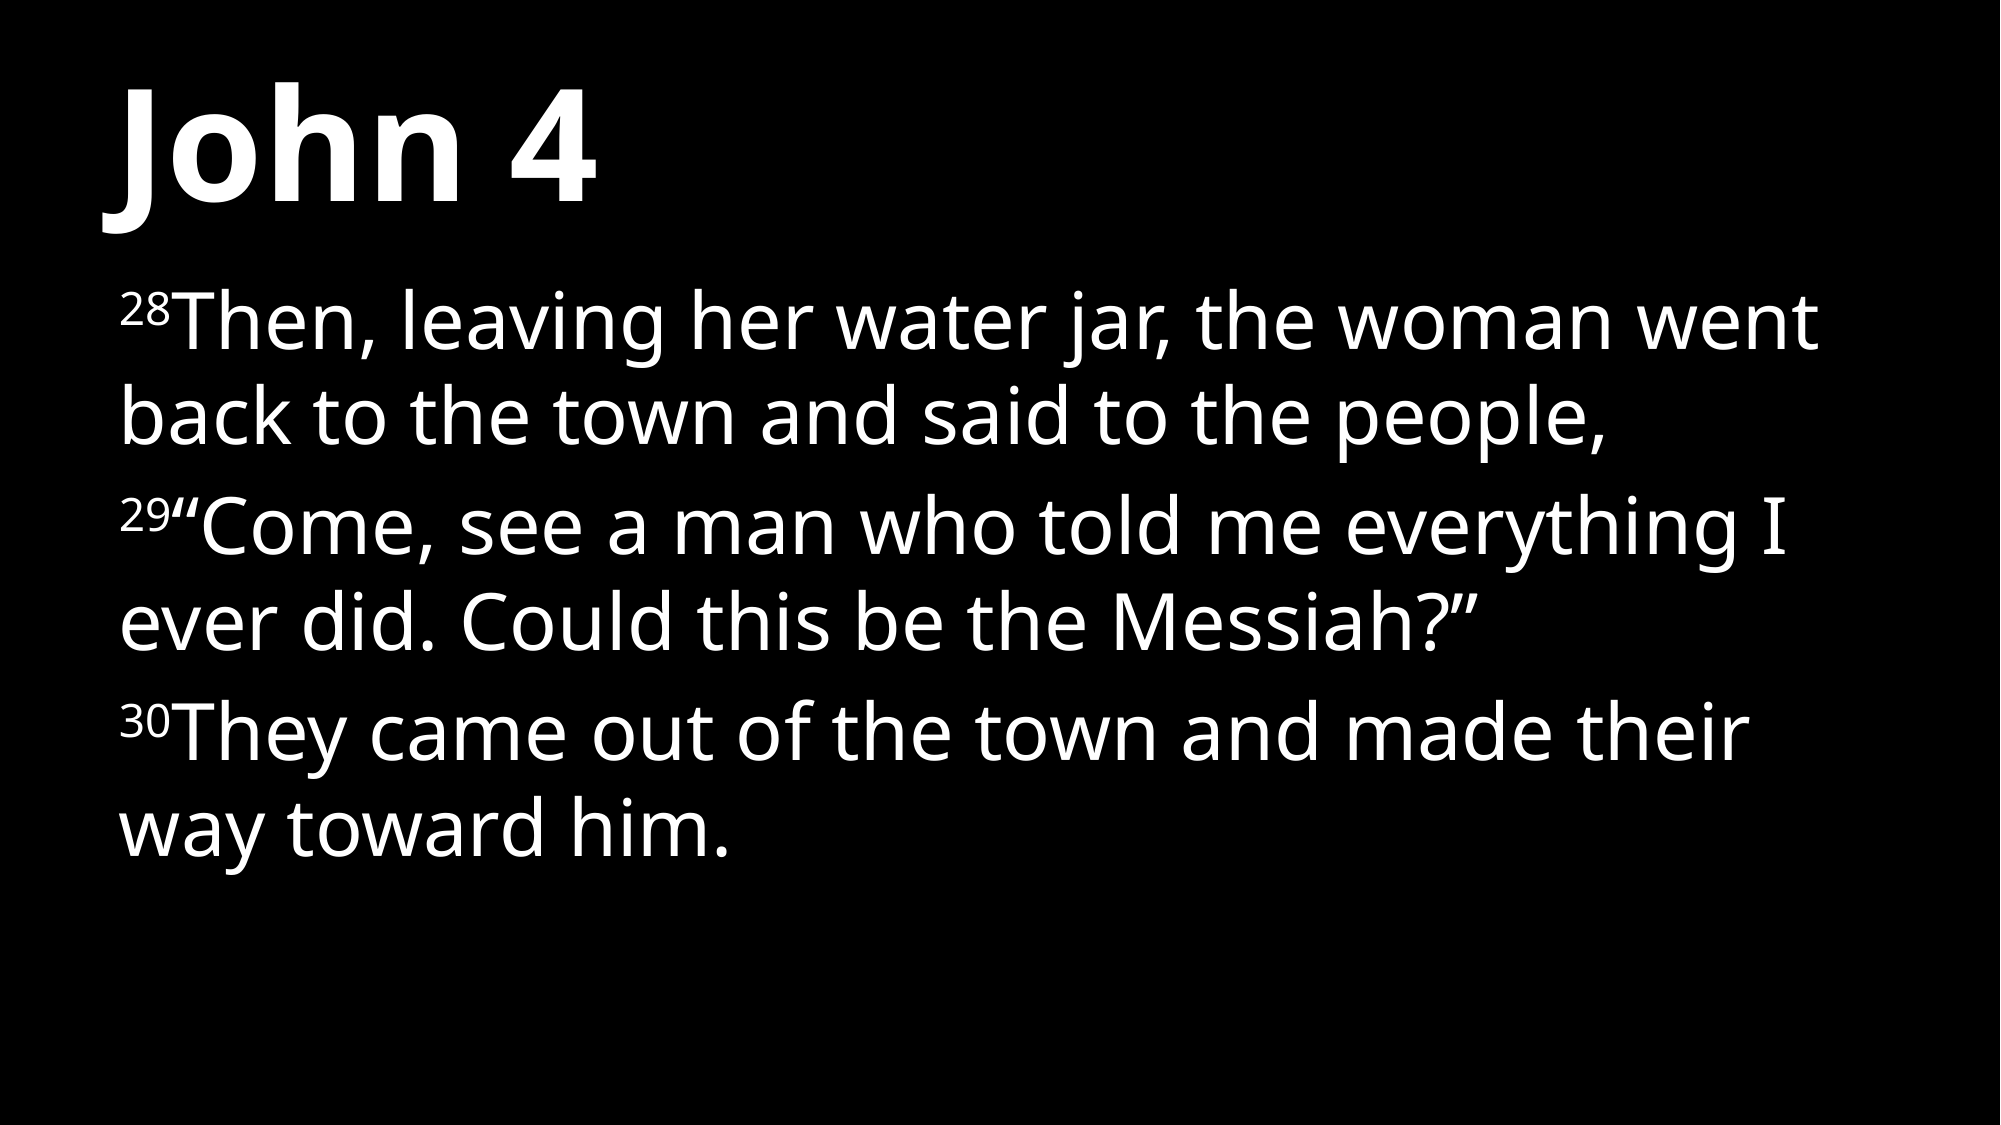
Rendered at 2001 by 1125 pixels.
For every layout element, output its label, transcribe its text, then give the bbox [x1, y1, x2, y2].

list 28Then, leaving her water jar, the woman went back to the town and said to the people, 29“Come, see a man who told me everything I ever did. Could this be the Messiah?” 30They came out of the town and made their way toward him. [103, 262, 1904, 1005]
title John 4 [99, 45, 1900, 233]
